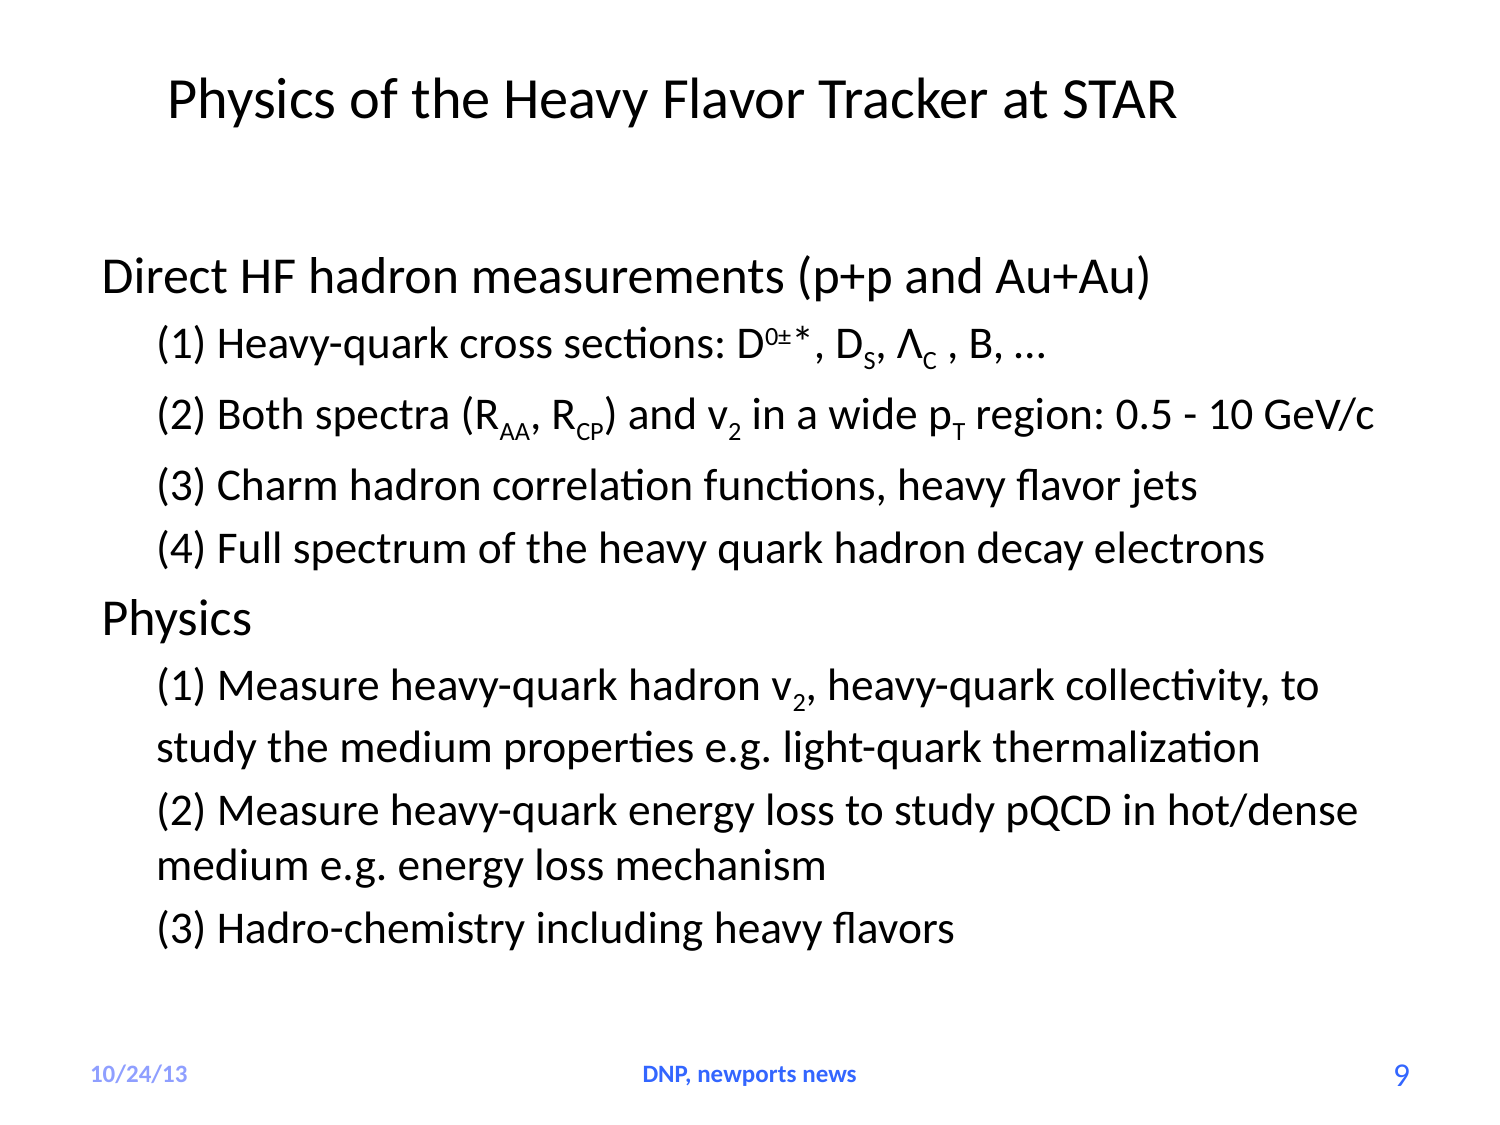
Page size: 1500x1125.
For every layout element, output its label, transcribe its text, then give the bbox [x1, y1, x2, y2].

list Direct HF hadron measurements (p+p and Au+Au) (1) Heavy-quark cross sections: D0±*, DS, ΛC , B, … (2) Both spectra (RAA, RCP) and v2 in a wide pT region: 0.5 - 10 GeV/c (3) Charm hadron correlation functions, heavy flavor jets (4) Full spectrum of the heavy quark hadron decay electrons Physics (1) Measure heavy-quark hadron v2, heavy-quark collectivity, to study the medium properties e.g. light-quark thermalization (2) Measure heavy-quark energy loss to study pQCD in hot/dense medium e.g. energy loss mechanism (3) Hadro-chemistry including heavy flavors [75, 233, 1425, 977]
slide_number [75, 1042, 425, 1103]
slide_number 9 [1074, 1042, 1425, 1103]
title Physics of the Heavy Flavor Tracker at STAR [75, 45, 1272, 147]
footer DNP, newports news [512, 1042, 988, 1103]
